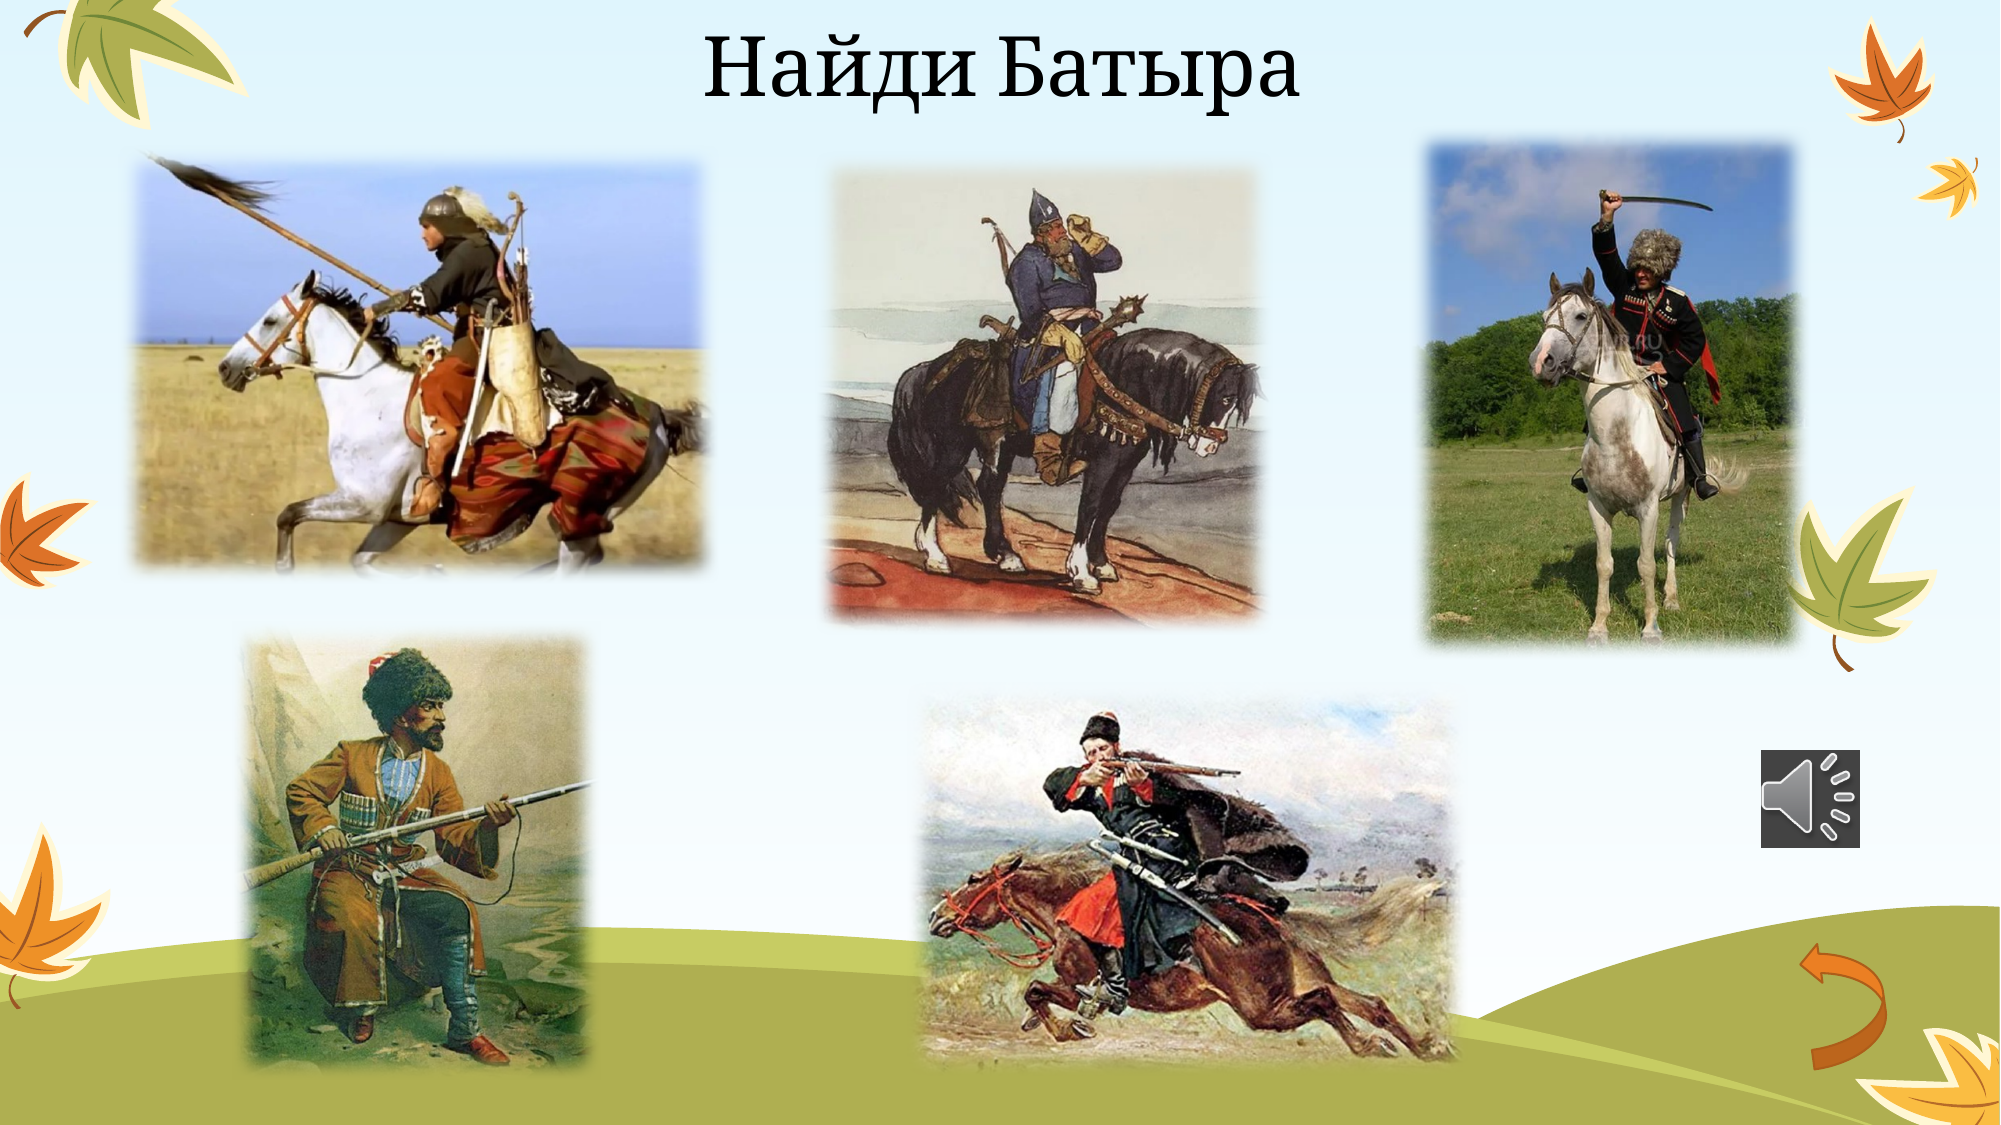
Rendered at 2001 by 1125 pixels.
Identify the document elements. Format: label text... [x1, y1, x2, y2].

picture [1760, 749, 1861, 850]
text_box [1799, 943, 1888, 1071]
picture [1409, 124, 1811, 661]
picture [814, 150, 1274, 636]
picture [906, 681, 1469, 1077]
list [118, 140, 720, 584]
picture [232, 621, 600, 1081]
title Найди Батыра [189, 0, 1818, 122]
